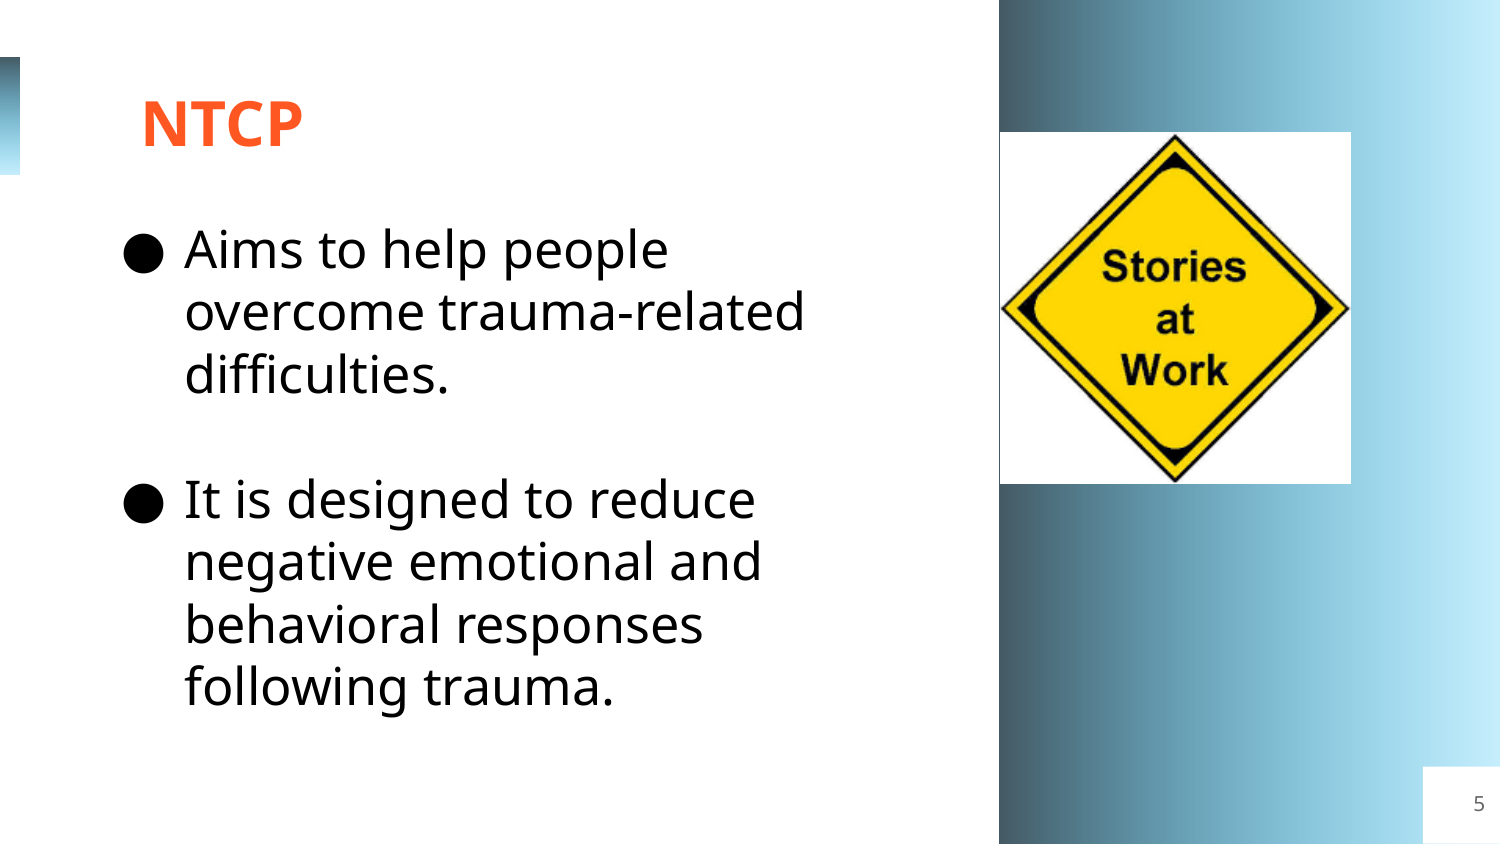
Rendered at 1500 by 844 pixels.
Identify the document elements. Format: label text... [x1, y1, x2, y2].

slide_number ‹#› [1422, 766, 1500, 844]
list [128, 643, 779, 767]
picture [1000, 131, 1351, 484]
title NTCP [50, 58, 779, 175]
text_box Aims to help people overcome trauma-related difficulties. It is designed to reduce negative emotional and behavioral responses following trauma. [94, 201, 877, 643]
